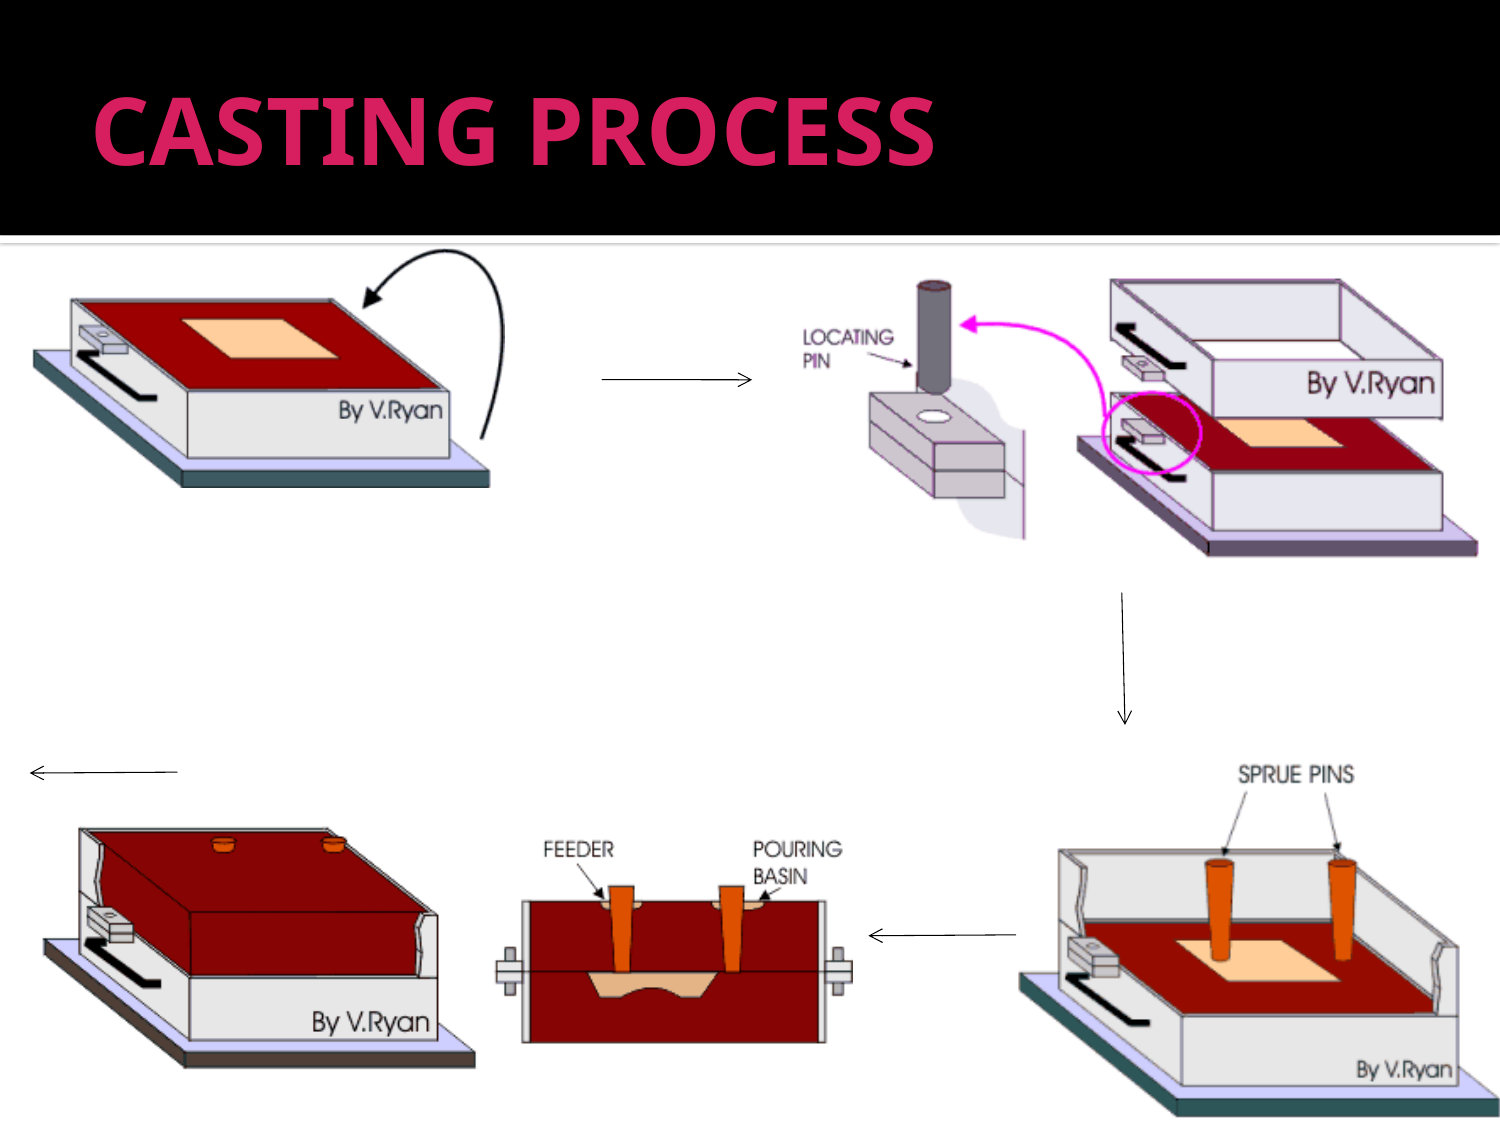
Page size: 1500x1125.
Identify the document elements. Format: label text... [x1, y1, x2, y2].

picture [33, 825, 853, 1076]
picture [1017, 757, 1500, 1125]
picture [803, 251, 1484, 588]
title CASTING PROCESS [75, 25, 1425, 231]
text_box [1057, 657, 1190, 661]
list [32, 248, 505, 488]
